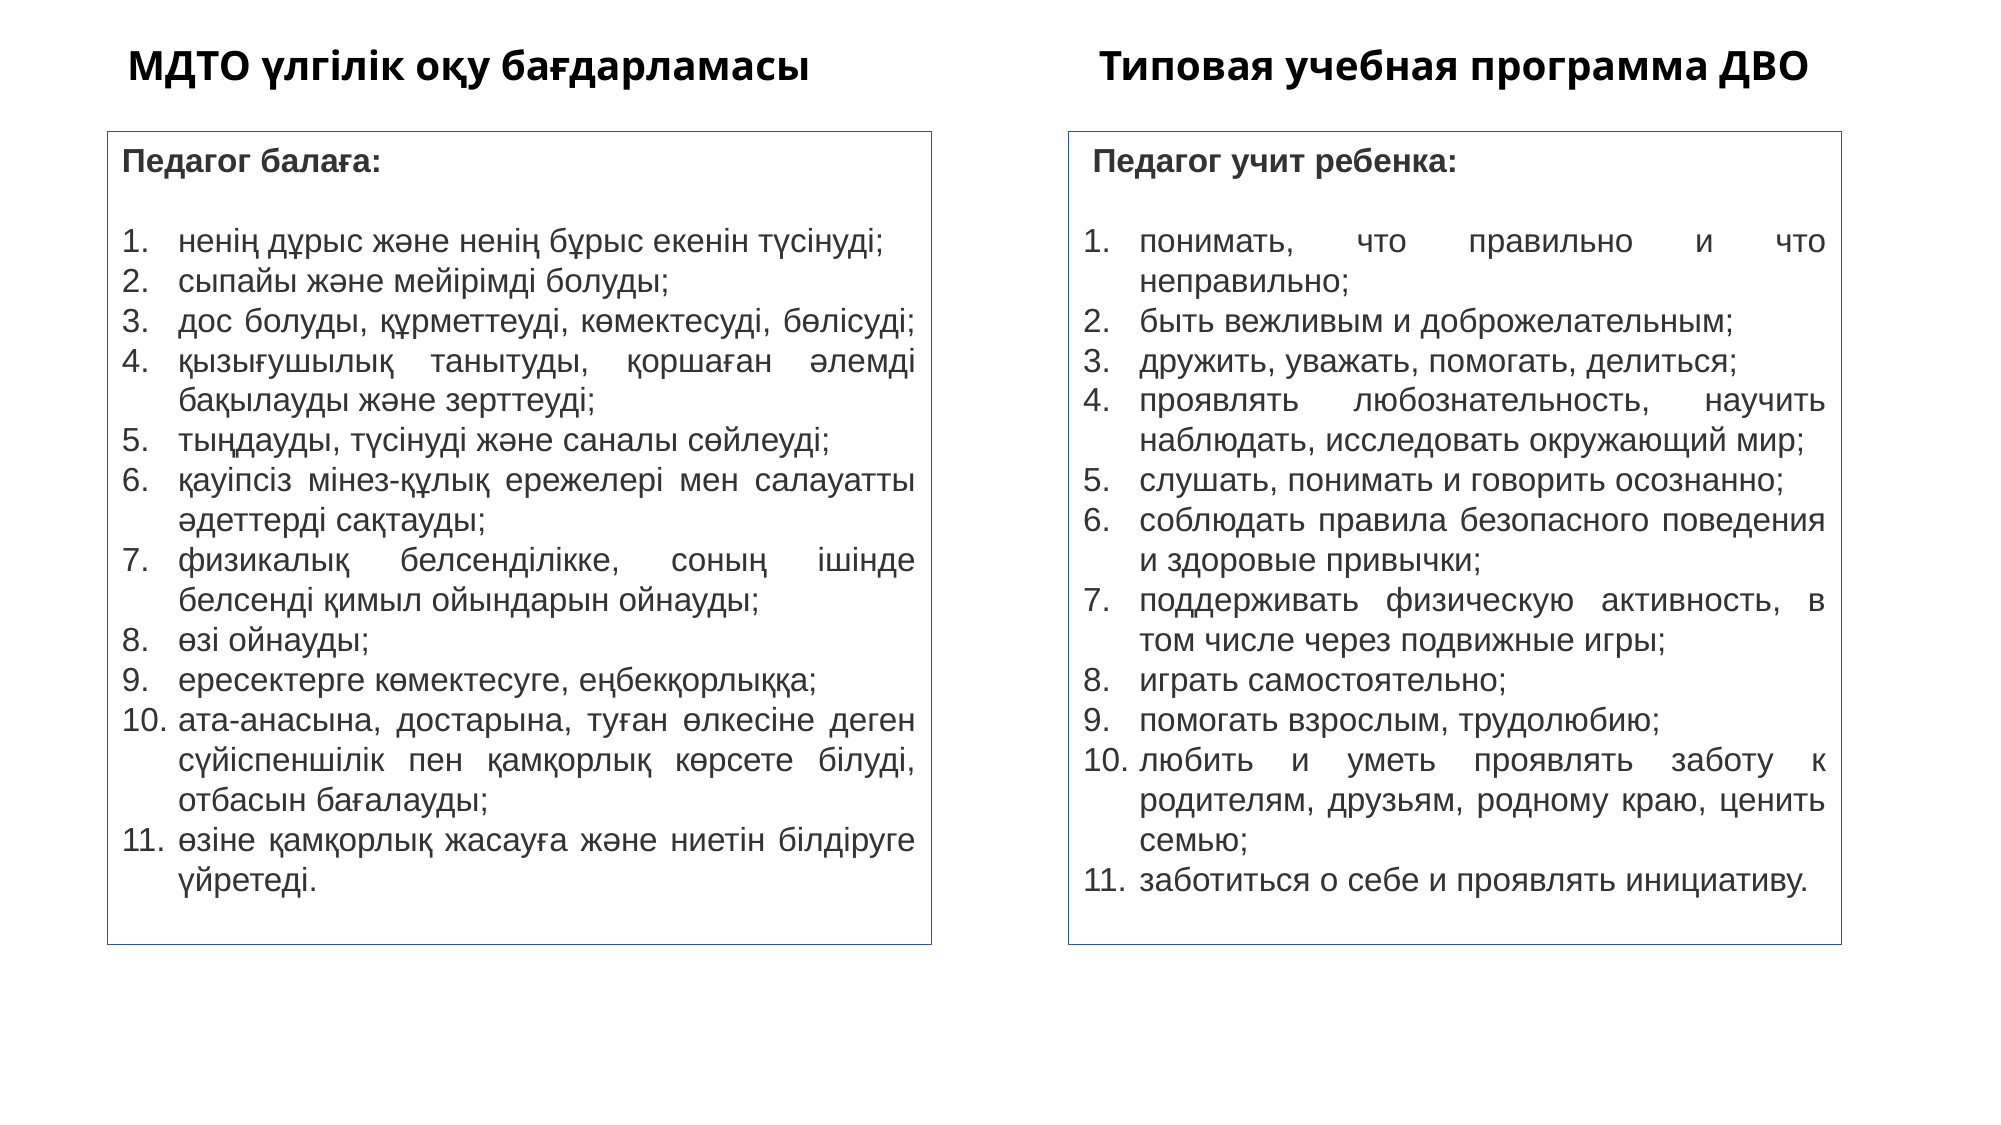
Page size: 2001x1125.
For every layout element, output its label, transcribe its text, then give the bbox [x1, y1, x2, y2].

text_box Типовая учебная программа ДВО [1047, 24, 1863, 111]
text_box Педагог балаға: ненің дұрыс және ненің бұрыс екенін түсінуді; сыпайы және мейірімді болуды; дос болуды, құрметтеуді, көмектесуді, бөлісуді; қызығушылық танытуды, қоршаған әлемді бақылауды және зерттеуді; тыңдауды, түсінуді және саналы сөйлеуді; қауіпсіз мінез-құлық ережелері мен салауатты әдеттерді сақтауды; физикалық белсенділікке, соның ішінде белсенді қимыл ойындарын ойнауды; өзі ойнауды; ересектерге көмектесуге, еңбекқорлыққа; ата-анасына, достарына, туған өлкесіне деген сүйіспеншілік пен қамқорлық көрсете білуді, отбасын бағалауды; өзіне қамқорлық жасауға және ниетін білдіруге үйретеді. [107, 131, 932, 945]
text_box МДТО үлгілік оқу бағдарламасы [62, 24, 877, 111]
text_box Педагог учит ребенка: понимать, что правильно и что неправильно; быть вежливым и доброжелательным; дружить, уважать, помогать, делиться; проявлять любознательность, научить наблюдать, исследовать окружающий мир; слушать, понимать и говорить осознанно; соблюдать правила безопасного поведения и здоровые привычки; поддерживать физическую активность, в том числе через подвижные игры; играть самостоятельно; помогать взрослым, трудолюбию; любить и уметь проявлять заботу к родителям, друзьям, родному краю, ценить семью; заботиться о себе и проявлять инициативу. [1068, 131, 1842, 945]
